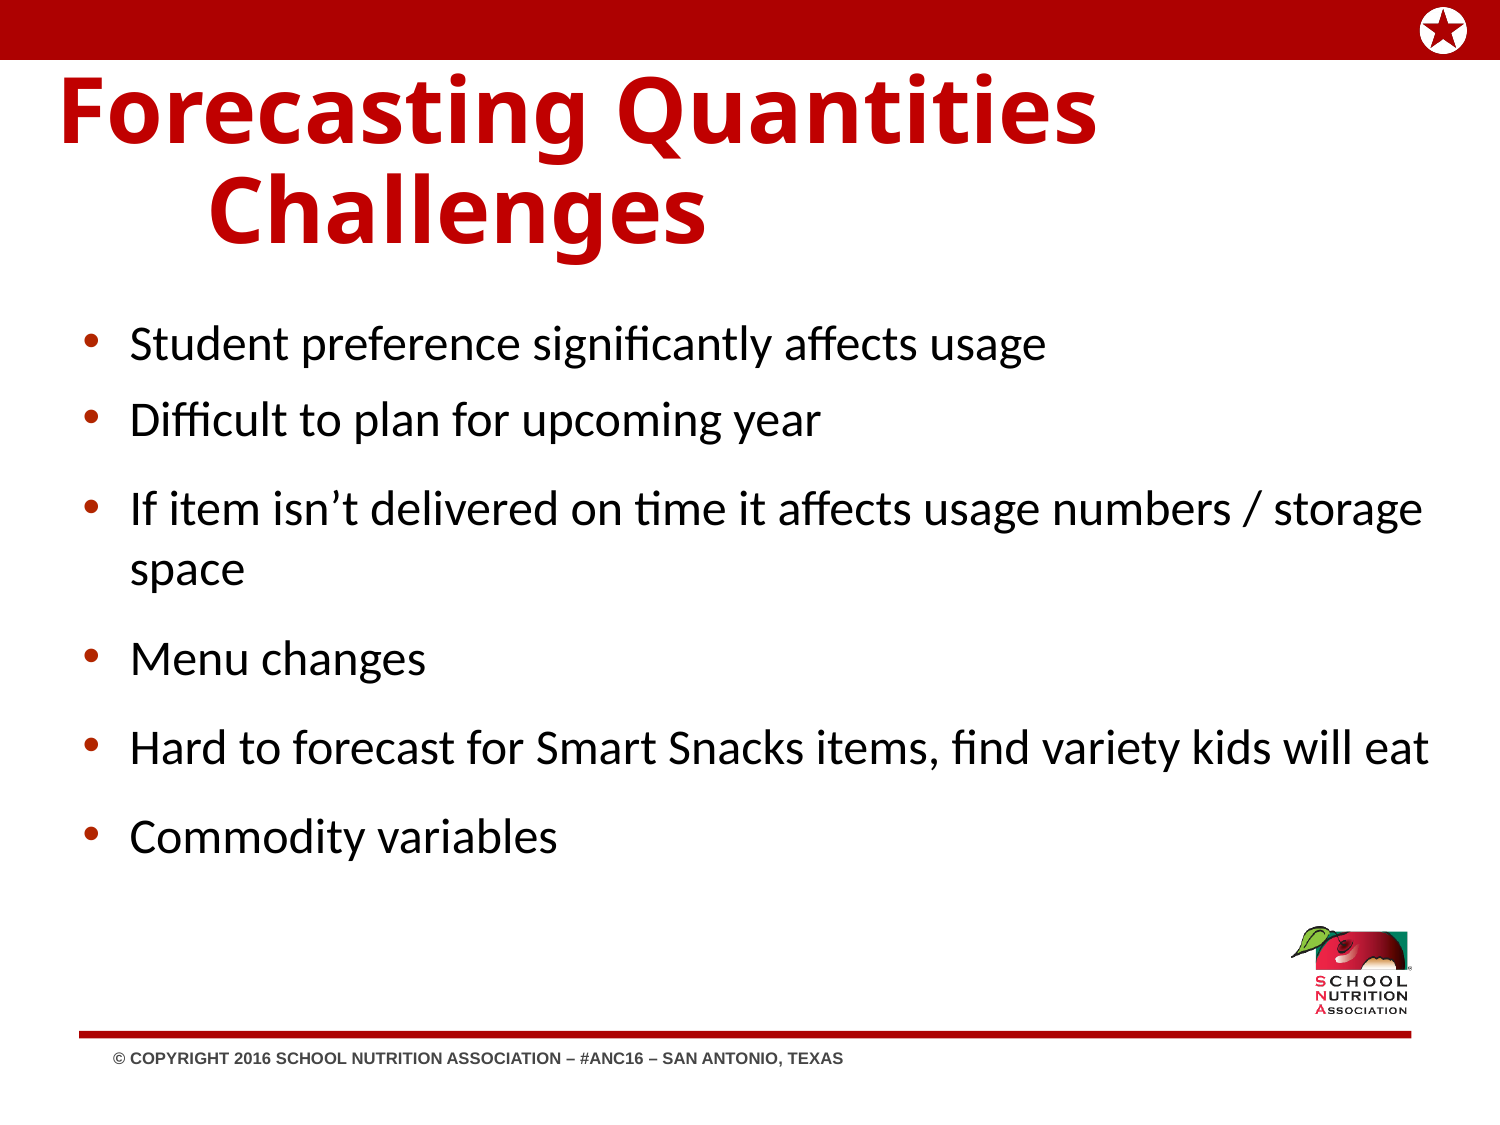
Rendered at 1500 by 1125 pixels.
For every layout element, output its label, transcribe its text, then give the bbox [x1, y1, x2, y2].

picture [1291, 926, 1412, 1014]
text_box Student preference significantly affects usage Difficult to plan for upcoming year If item isn’t delivered on time it affects usage numbers / storage space Menu changes Hard to forecast for Smart Snacks items, find variety kids will eat Commodity variables [68, 273, 1492, 919]
text_box Forecasting Quantities Challenges [40, 55, 1492, 273]
